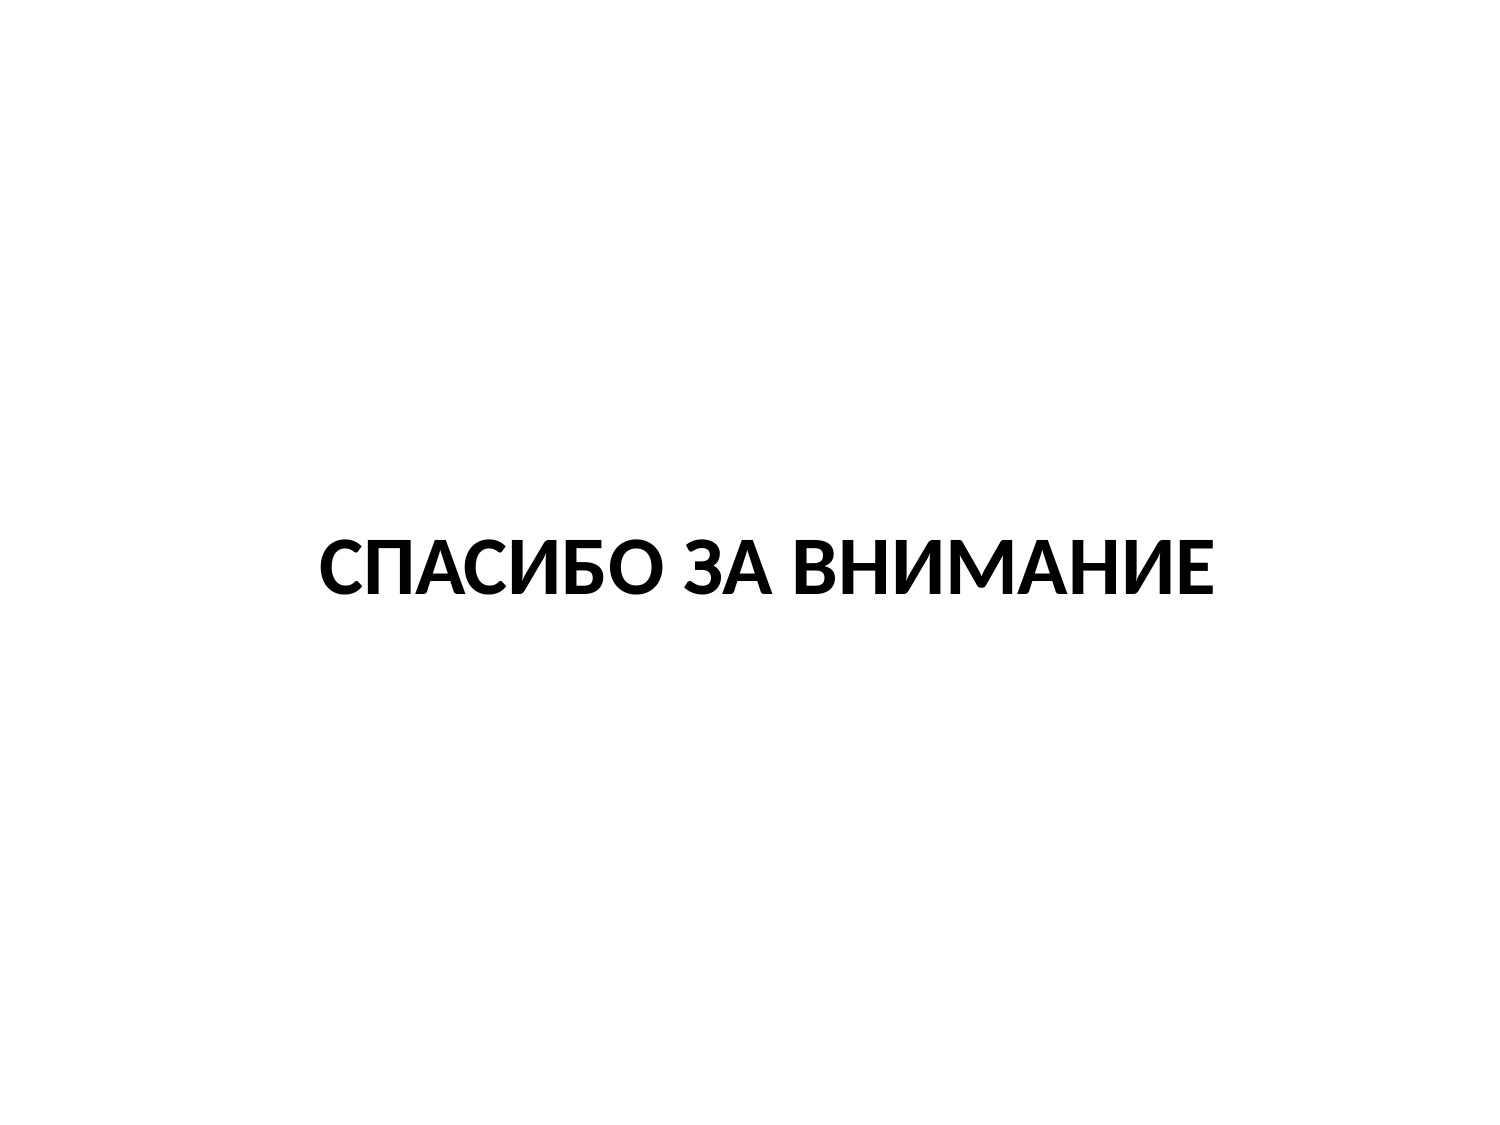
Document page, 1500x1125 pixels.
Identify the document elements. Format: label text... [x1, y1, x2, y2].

list СПАСИБО ЗА ВНИМАНИЕ [194, 503, 1341, 622]
